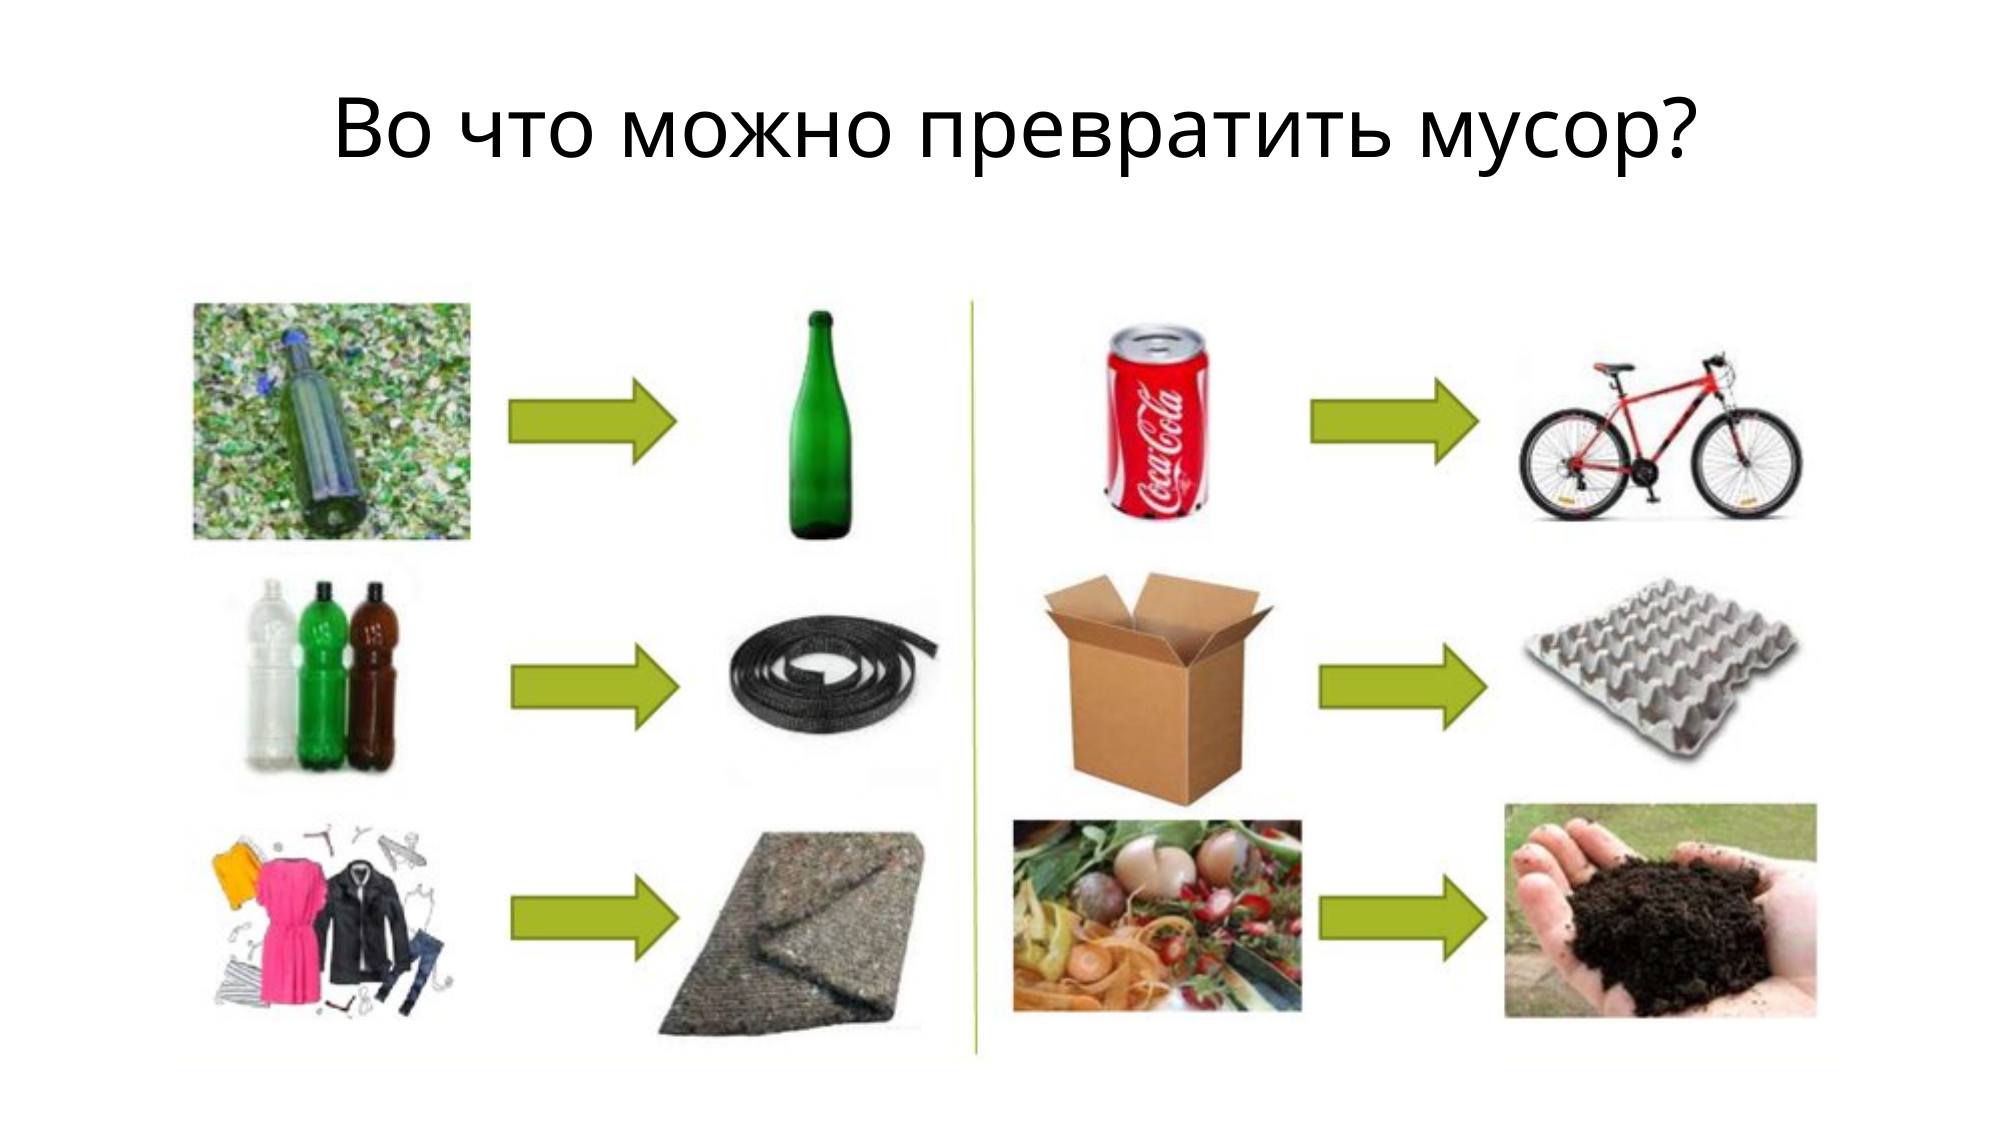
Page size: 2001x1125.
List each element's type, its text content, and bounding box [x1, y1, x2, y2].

picture [165, 283, 1846, 1060]
text_box Во что можно превратить мусор? [316, 66, 1724, 182]
